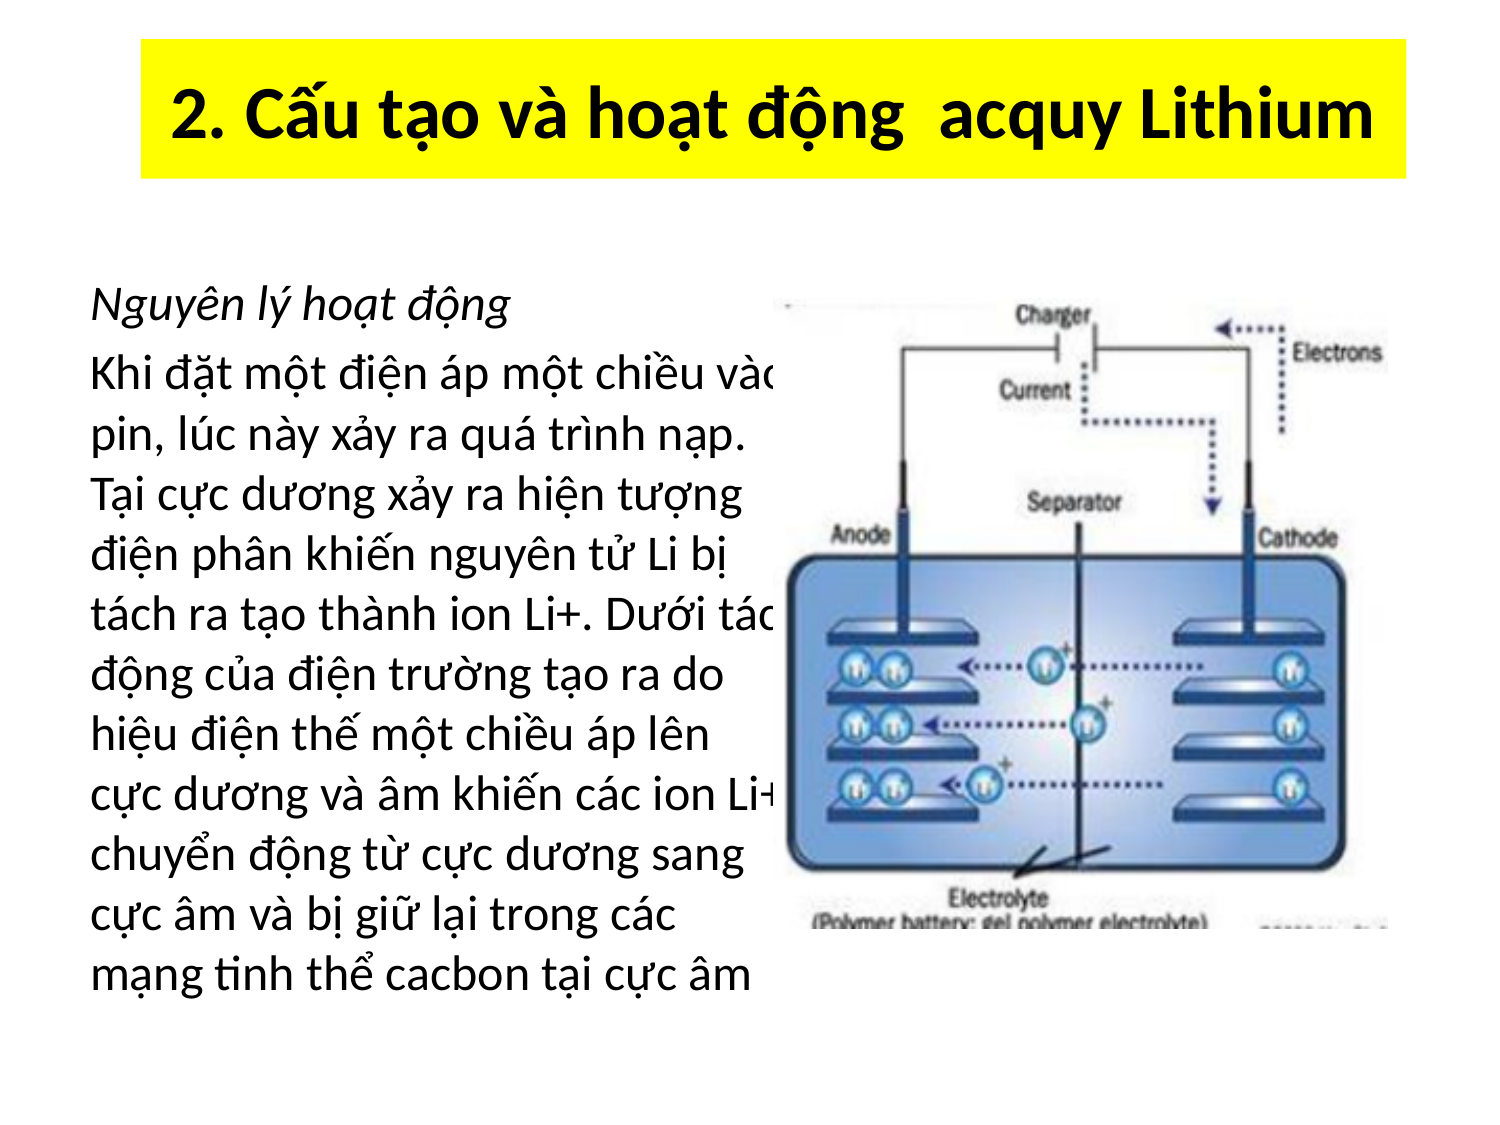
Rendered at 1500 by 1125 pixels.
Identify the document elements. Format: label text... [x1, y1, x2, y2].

title 2. Cấu tạo và hoạt động acquy Lithium [140, 39, 1407, 179]
picture [773, 298, 1389, 929]
list Nguyên lý hoạt động Khi đặt một điện áp một chiều vào pin, lúc này xảy ra quá trình nạp. Tại cực dương xảy ra hiện tượng điện phân khiến nguyên tử Li bị tách ra tạo thành ion Li+. Dưới tác động của điện trường tạo ra do hiệu điện thế một chiều áp lên cực dương và âm khiến các ion Li+ chuyển động từ cực dương sang cực âm và bị giữ lại trong các mạng tinh thể cacbon tại cực âm [75, 262, 809, 1083]
